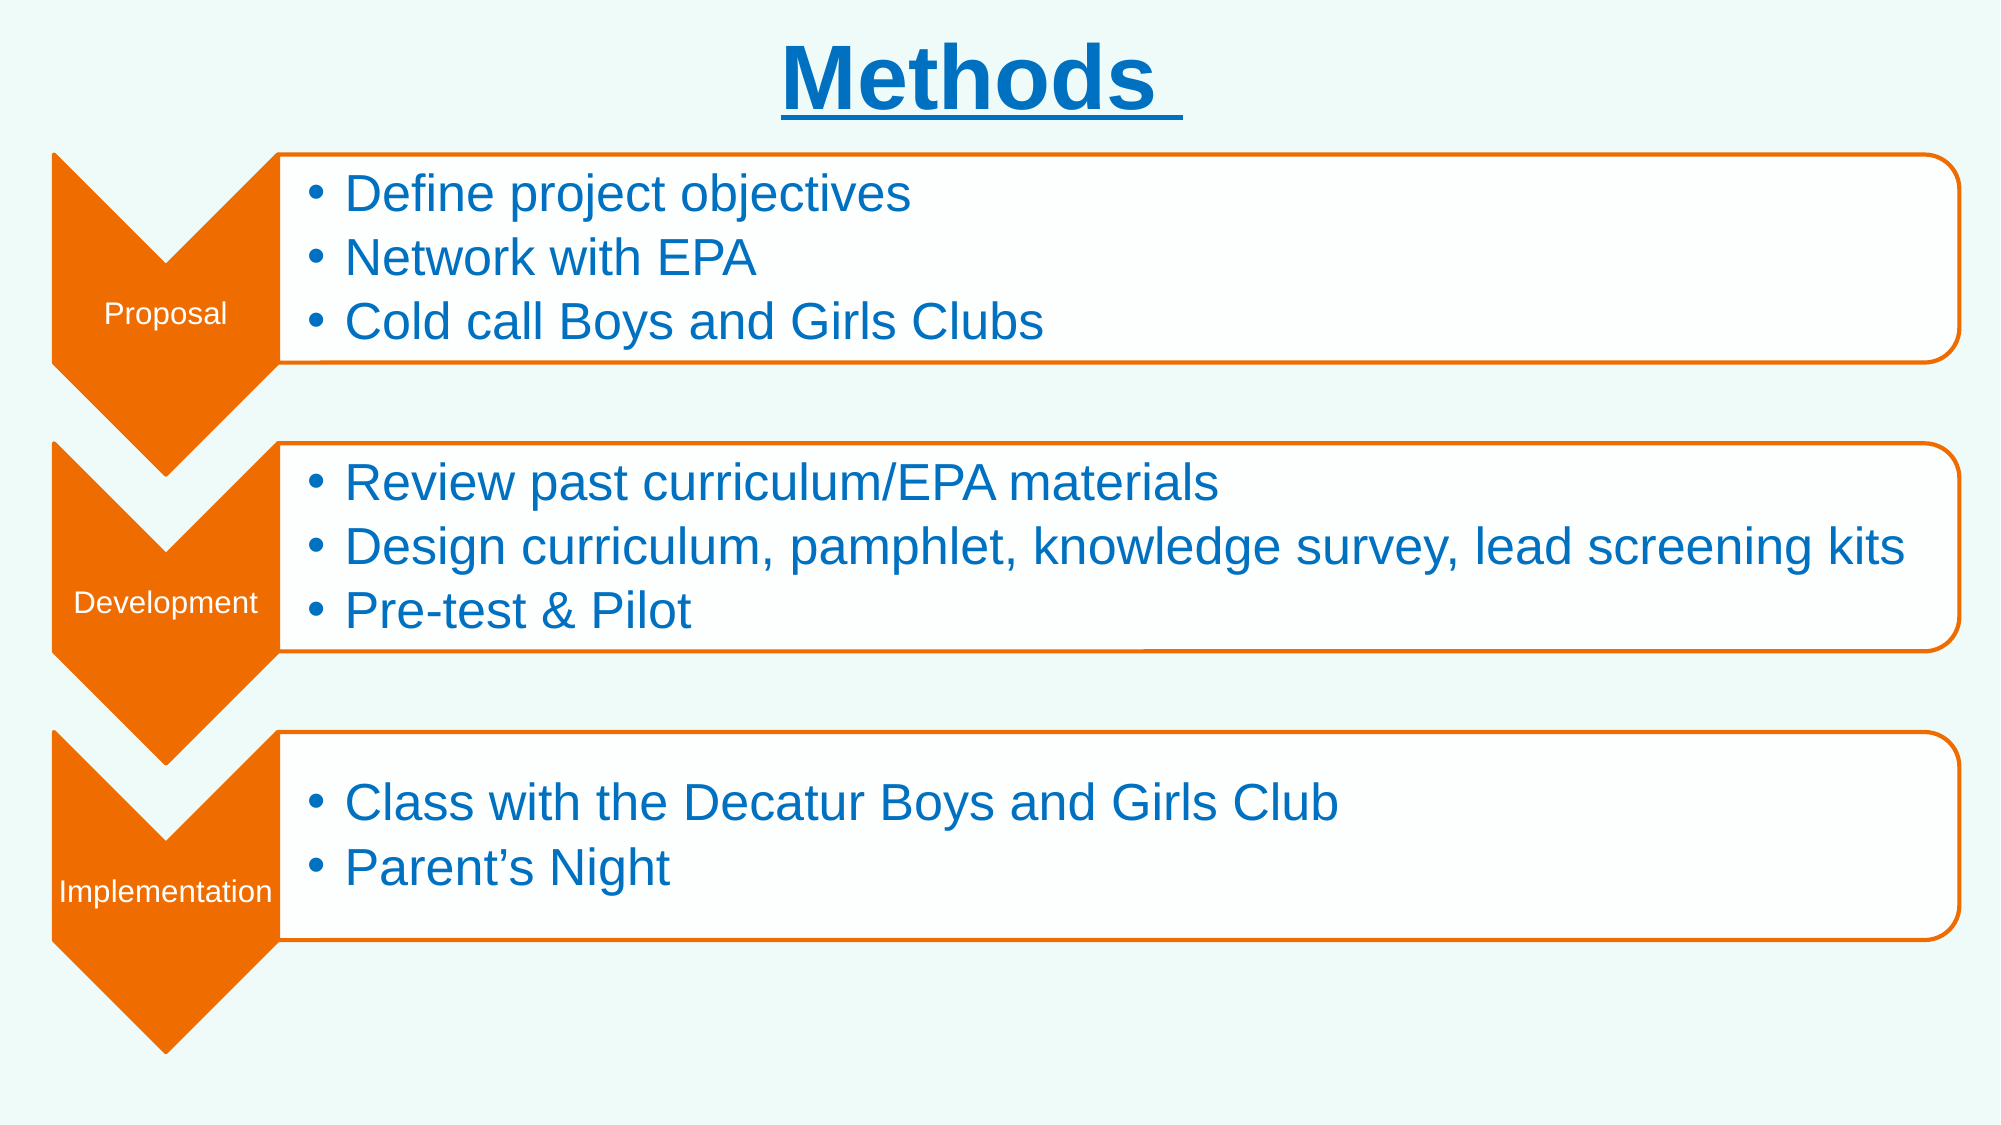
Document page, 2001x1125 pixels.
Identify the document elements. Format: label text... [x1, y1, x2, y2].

text_box Methods [277, 10, 1686, 137]
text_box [53, 154, 1960, 1053]
